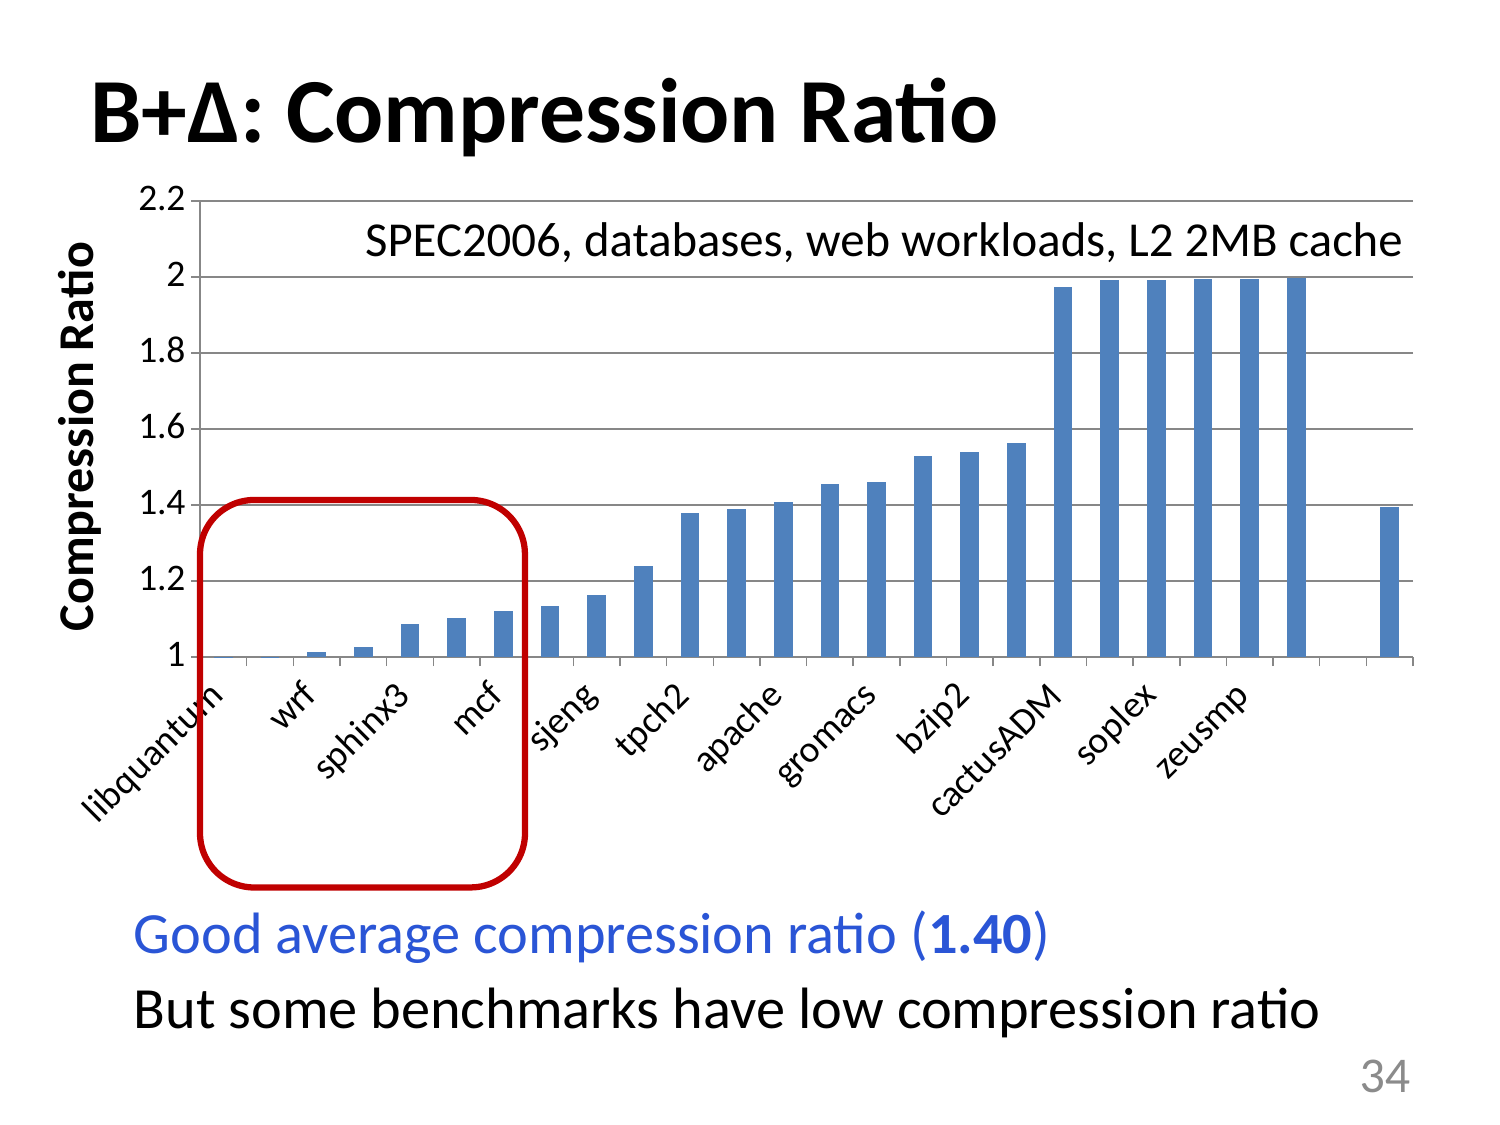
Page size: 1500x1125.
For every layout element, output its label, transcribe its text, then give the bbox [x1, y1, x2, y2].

title B+Δ: Compression Ratio [75, 12, 1425, 173]
list Good average compression ratio (1.40) [62, 897, 1425, 962]
chart [37, 174, 1451, 888]
text_box But some benchmarks have low compression ratio [62, 962, 1425, 1063]
slide_number 34 [1074, 1063, 1425, 1103]
